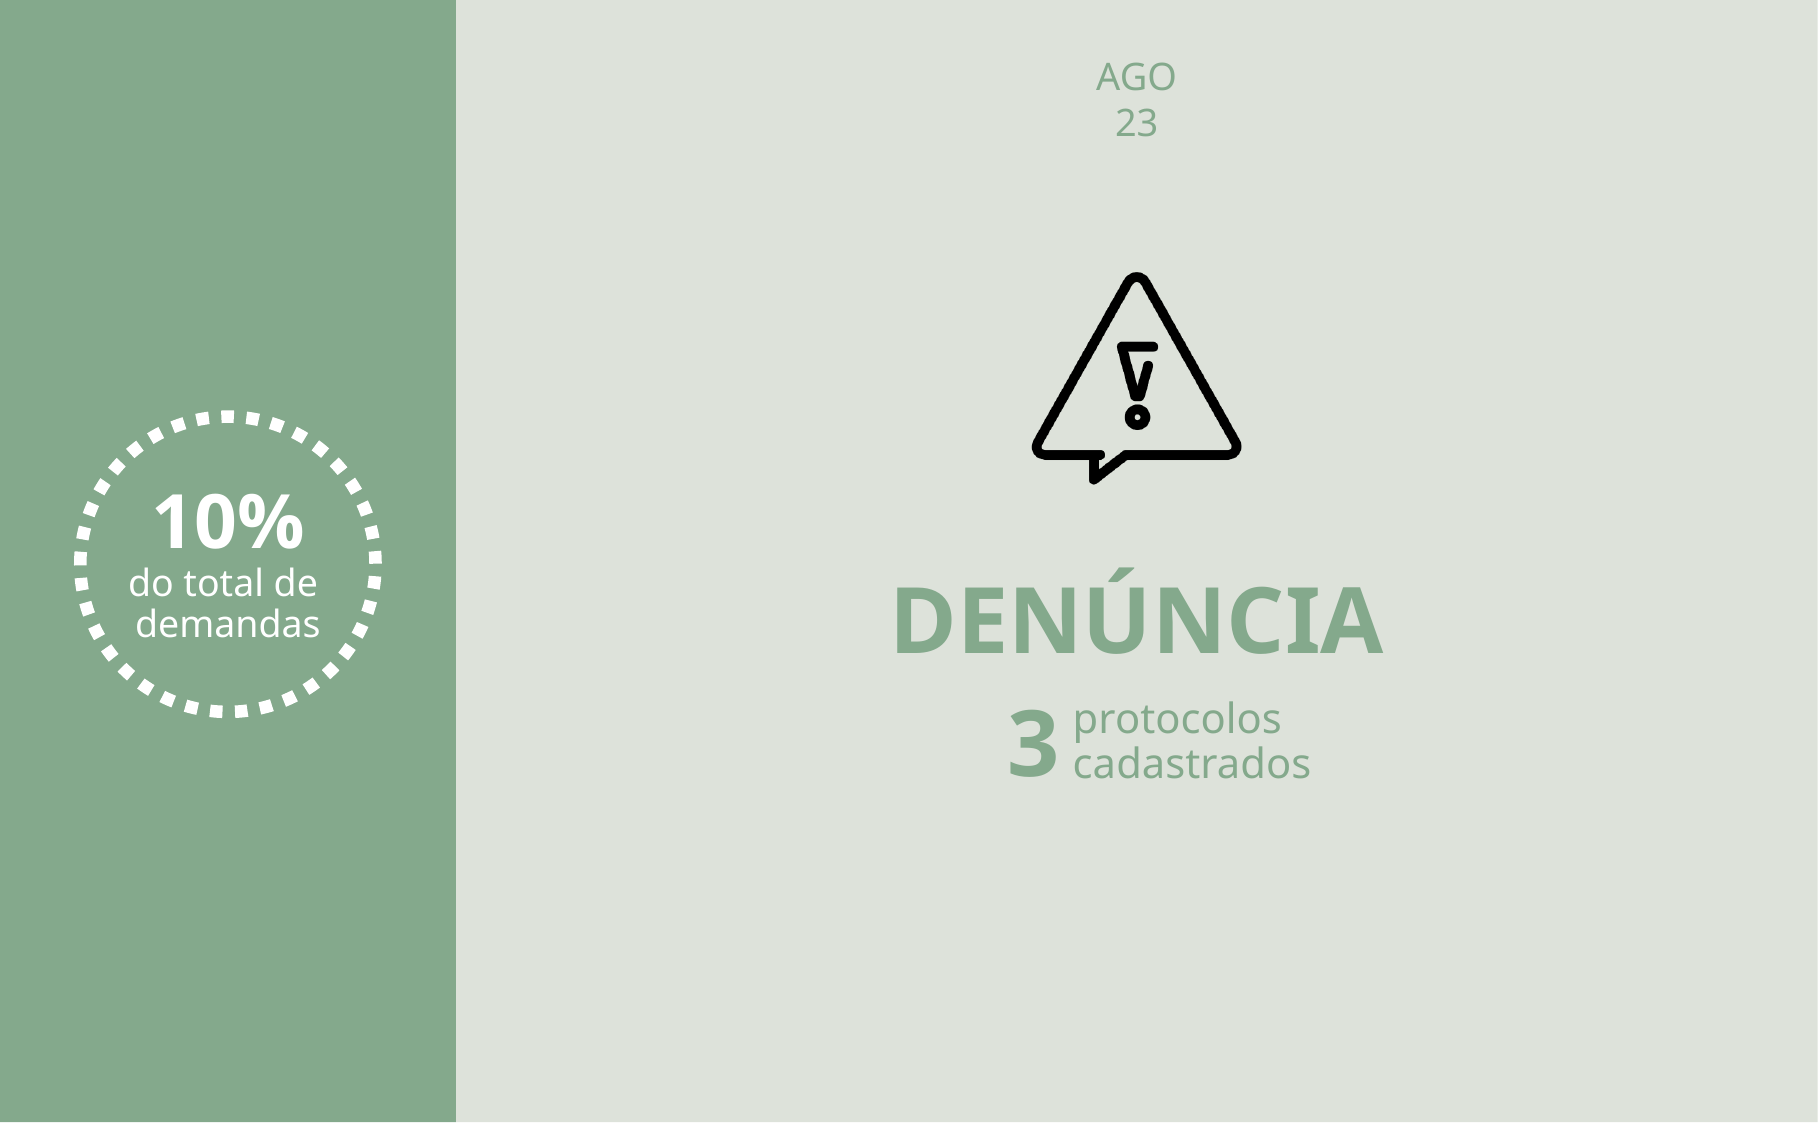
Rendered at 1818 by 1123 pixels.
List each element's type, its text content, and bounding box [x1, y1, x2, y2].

text_box [457, 152, 1818, 564]
text_box 10% do total de demandas [80, 416, 376, 712]
text_box protocolos cadastrados [1059, 682, 1526, 795]
text_box [457, 683, 1818, 1123]
text_box 3 [942, 706, 1074, 803]
picture [1012, 271, 1261, 487]
text_box AGO 23 [455, 0, 1818, 152]
text_box DENÚNCIA [455, 564, 1818, 683]
text_box [0, 0, 457, 1123]
